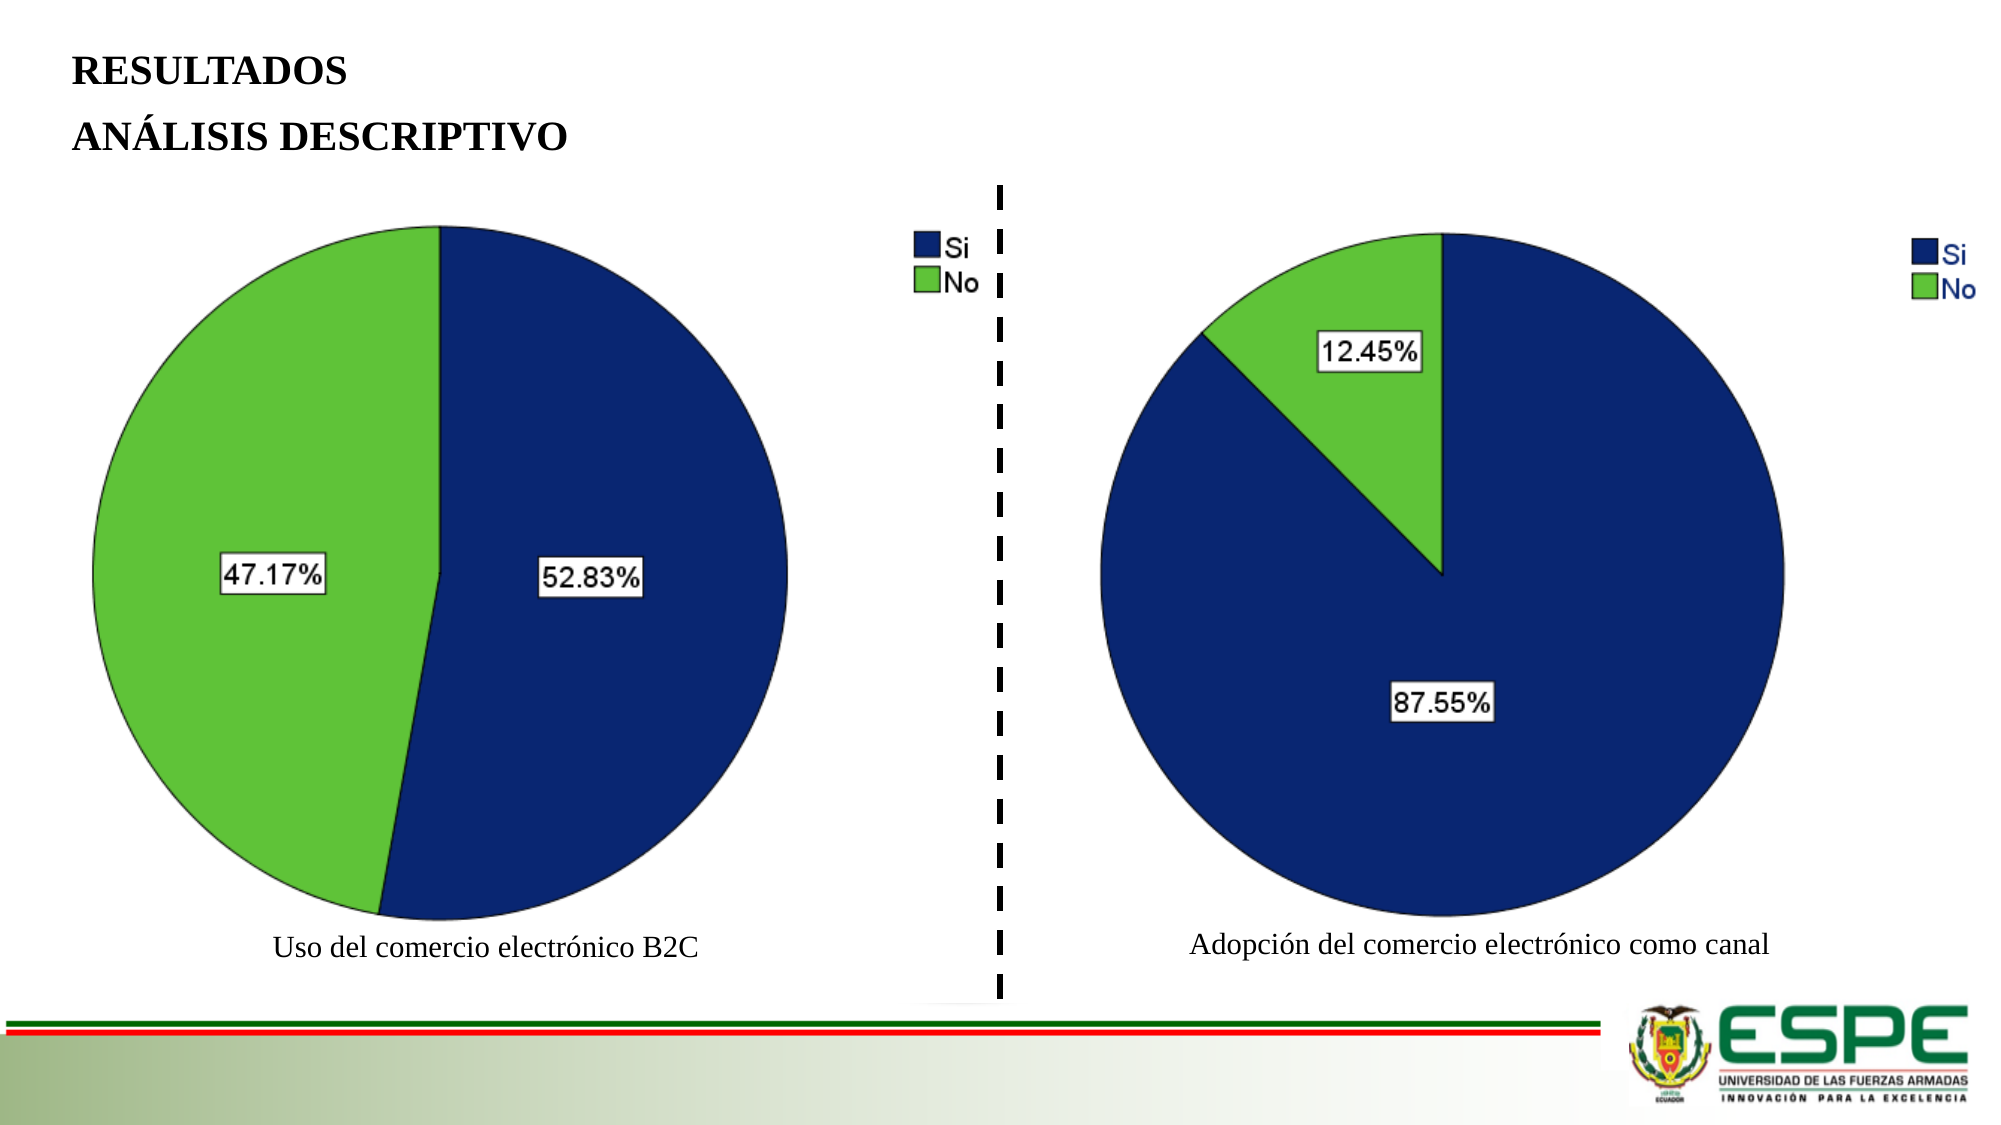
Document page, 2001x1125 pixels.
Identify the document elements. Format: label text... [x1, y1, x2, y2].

text_box ANÁLISIS DESCRIPTIVO [56, 101, 1042, 166]
text_box RESULTADOS [56, 35, 1042, 101]
picture [0, 998, 1983, 1125]
picture [67, 178, 985, 992]
picture [1099, 181, 1983, 989]
